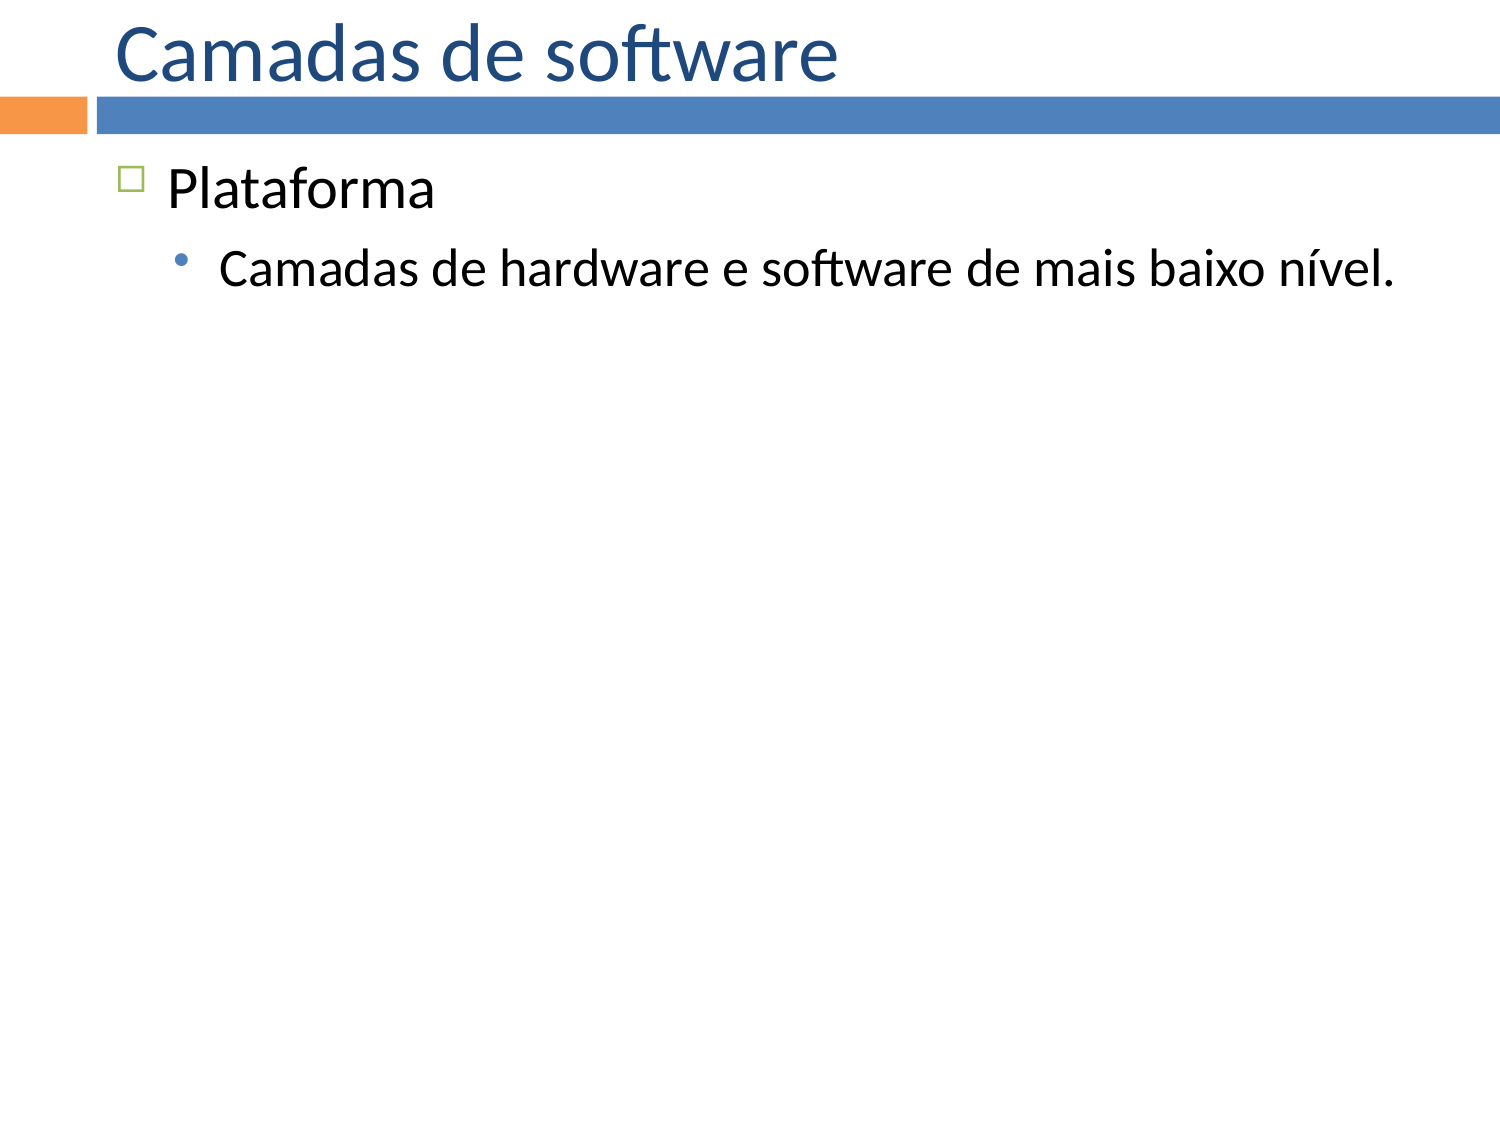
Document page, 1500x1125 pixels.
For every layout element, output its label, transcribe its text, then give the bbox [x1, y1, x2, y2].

text_box Plataforma Camadas de hardware e software de mais baixo nível. [100, 140, 1438, 1043]
text_box [0, 95, 88, 136]
text_box Camadas de software [100, 0, 1438, 102]
